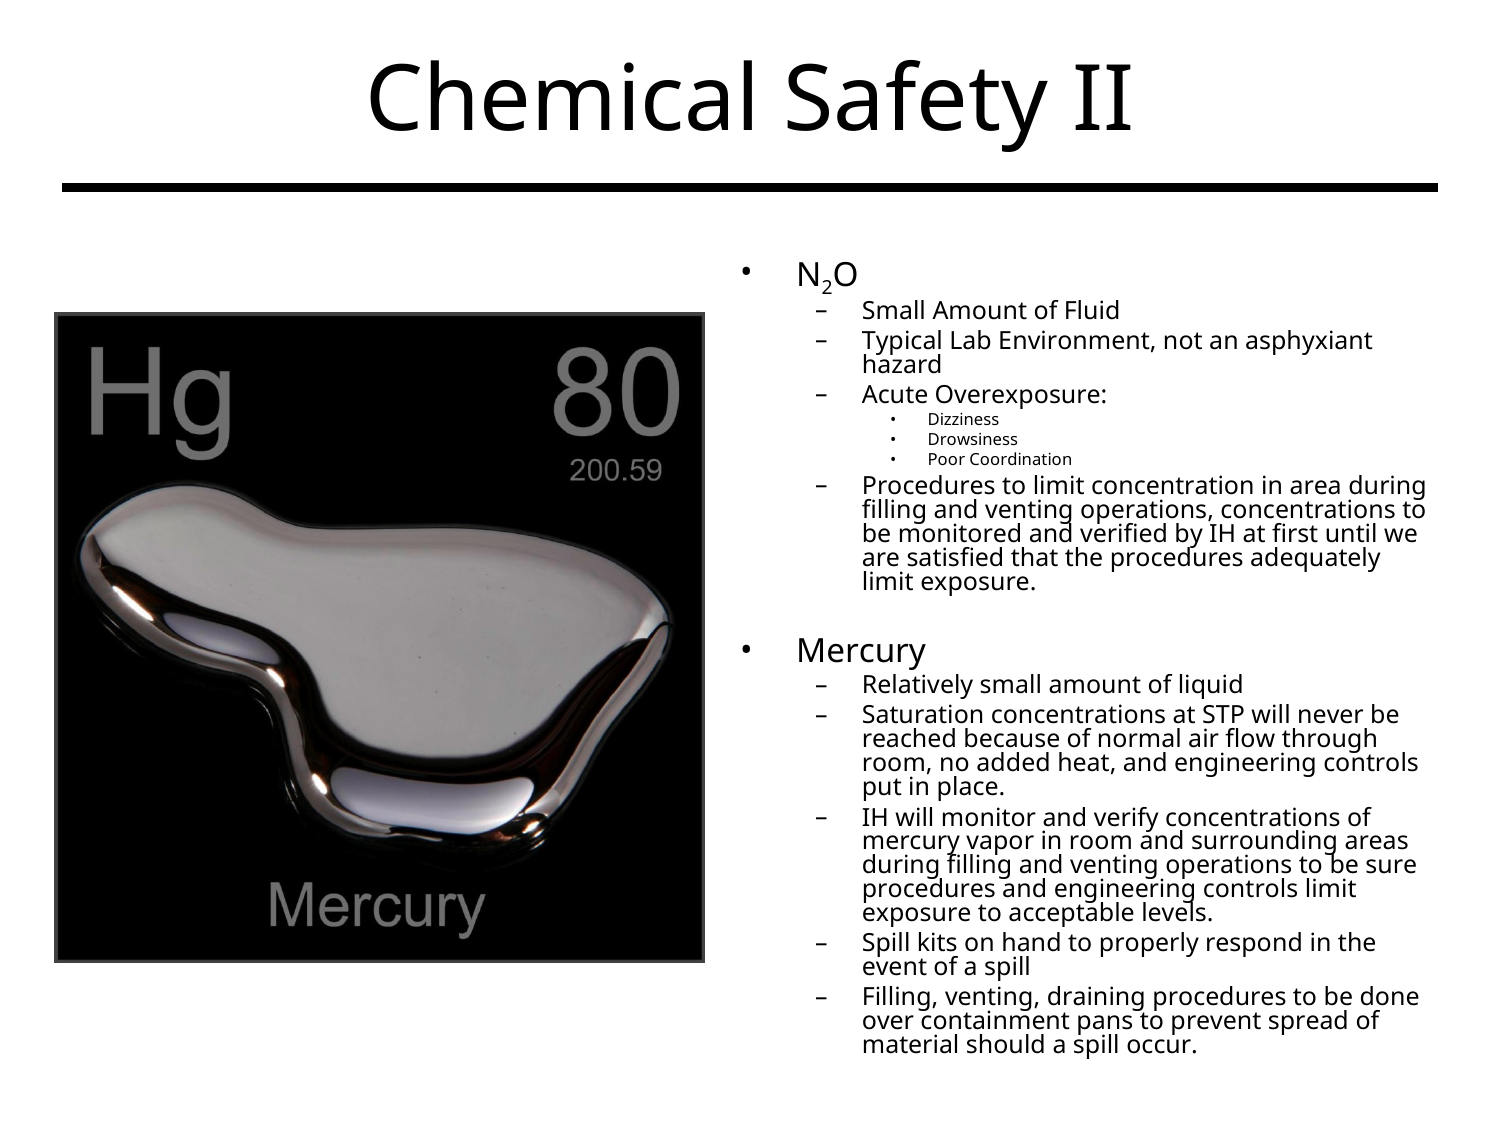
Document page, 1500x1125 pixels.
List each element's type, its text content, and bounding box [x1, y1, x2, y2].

title Chemical Safety II [75, 0, 1425, 187]
list N2O Small Amount of Fluid Typical Lab Environment, not an asphyxiant hazard Acute Overexposure: Dizziness Drowsiness Poor Coordination Procedures to limit concentration in area during filling and venting operations, concentrations to be monitored and verified by IH at first until we are satisfied that the procedures adequately limit exposure. Mercury Relatively small amount of liquid Saturation concentrations at STP will never be reached because of normal air flow through room, no added heat, and engineering controls put in place. IH will monitor and verify concentrations of mercury vapor in room and surrounding areas during filling and venting operations to be sure procedures and engineering controls limit exposure to acceptable levels. Spill kits on hand to properly respond in the event of a spill Filling, venting, draining procedures to be done over containment pans to prevent spread of material should a spill occur. [725, 249, 1450, 1100]
picture [54, 312, 705, 963]
